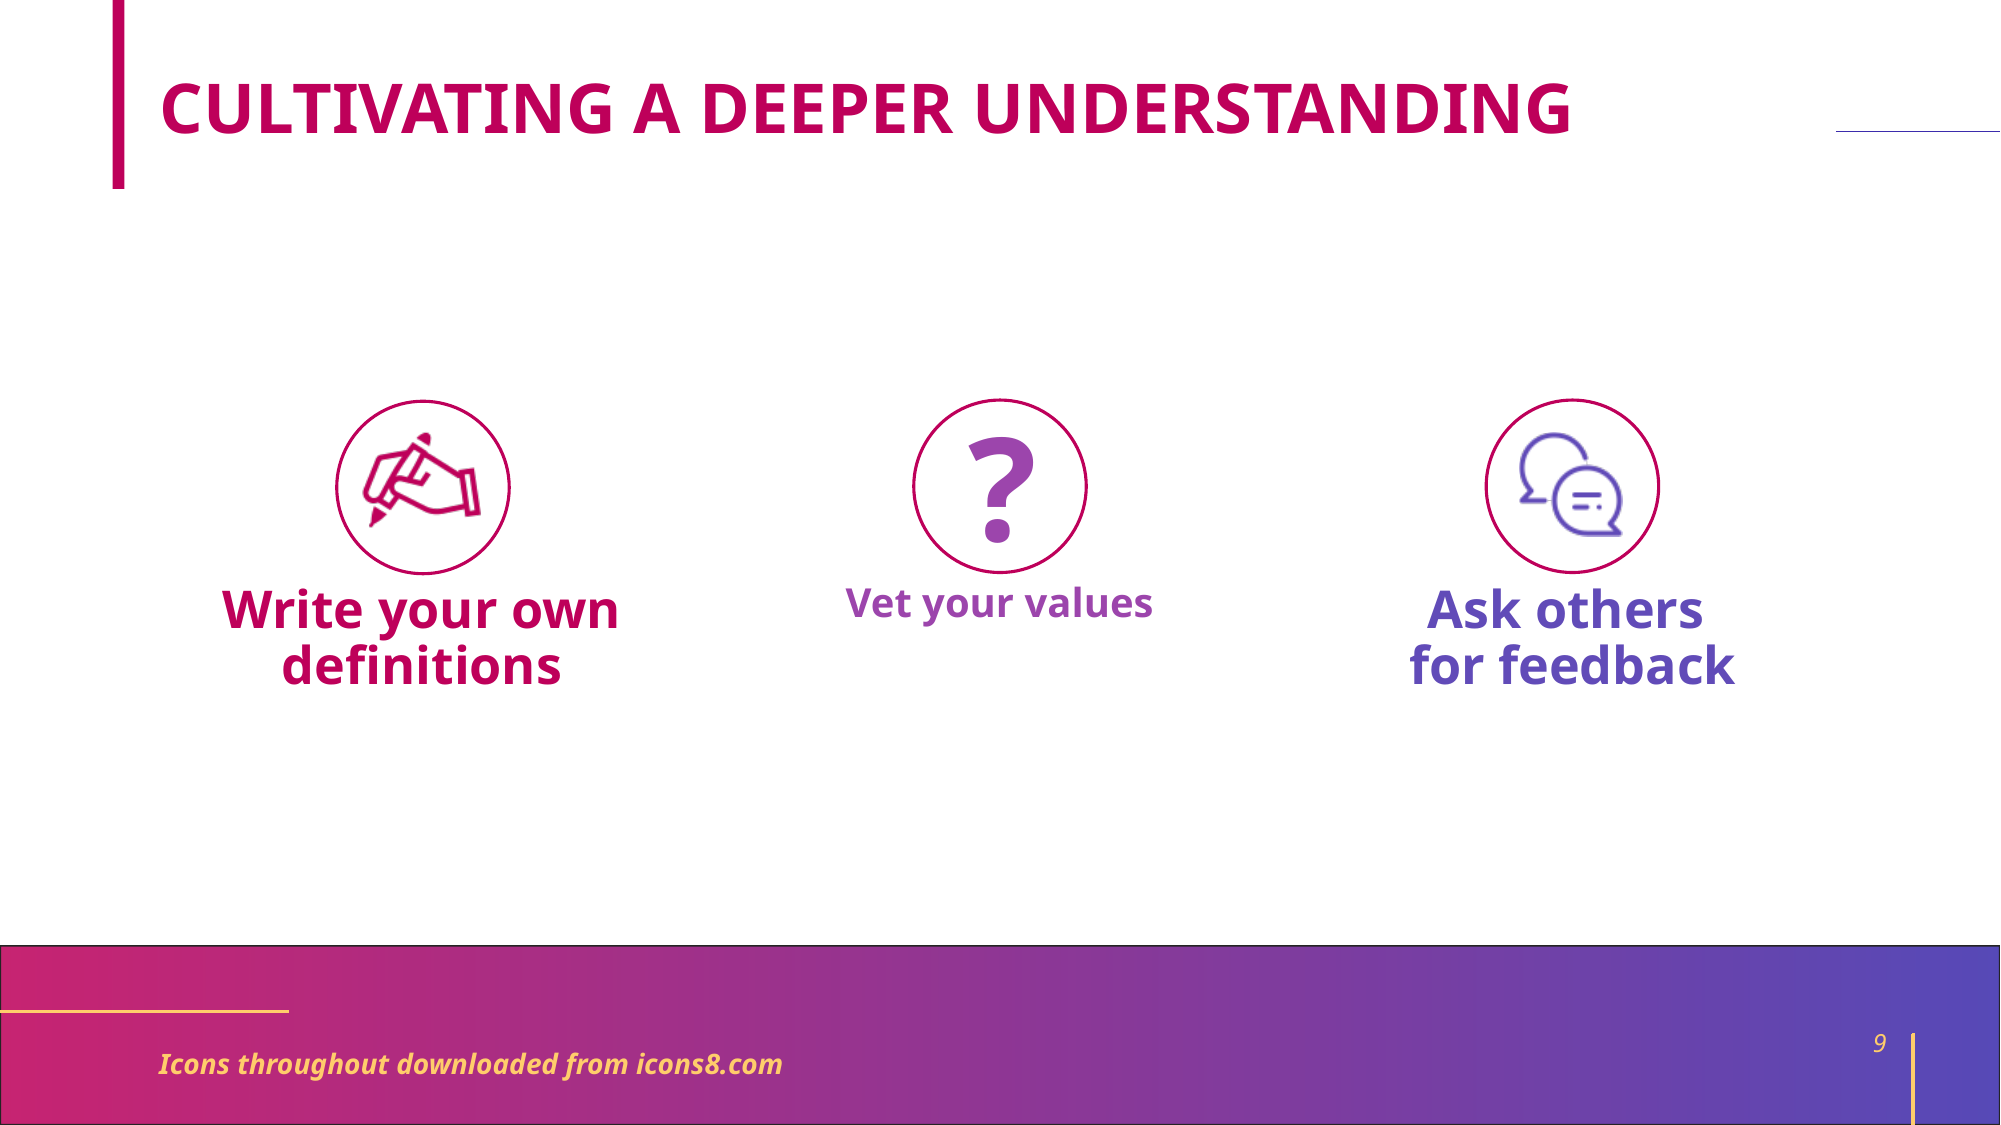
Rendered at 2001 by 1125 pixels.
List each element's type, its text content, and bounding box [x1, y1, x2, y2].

text_box Write your own definitions [133, 576, 711, 658]
text_box [1053, 418, 1087, 555]
text_box [1486, 400, 1659, 573]
text_box CULTIVATING A DEEPER UNDERSTANDING [144, 41, 1944, 156]
slide_number 9 [1451, 1015, 1902, 1075]
text_box [336, 433, 356, 542]
text_box [489, 432, 510, 543]
text_box ? [954, 390, 1053, 576]
text_box [913, 413, 954, 560]
text_box [368, 401, 478, 421]
picture [1519, 432, 1623, 537]
text_box [368, 554, 478, 574]
text_box Vet your values [807, 576, 1193, 658]
text_box [112, 0, 125, 190]
text_box Icons throughout downloaded from icons8.com [144, 1038, 938, 1088]
text_box [0, 944, 2000, 1125]
picture [356, 421, 489, 554]
text_box Ask others for feedback [1267, 576, 1878, 658]
